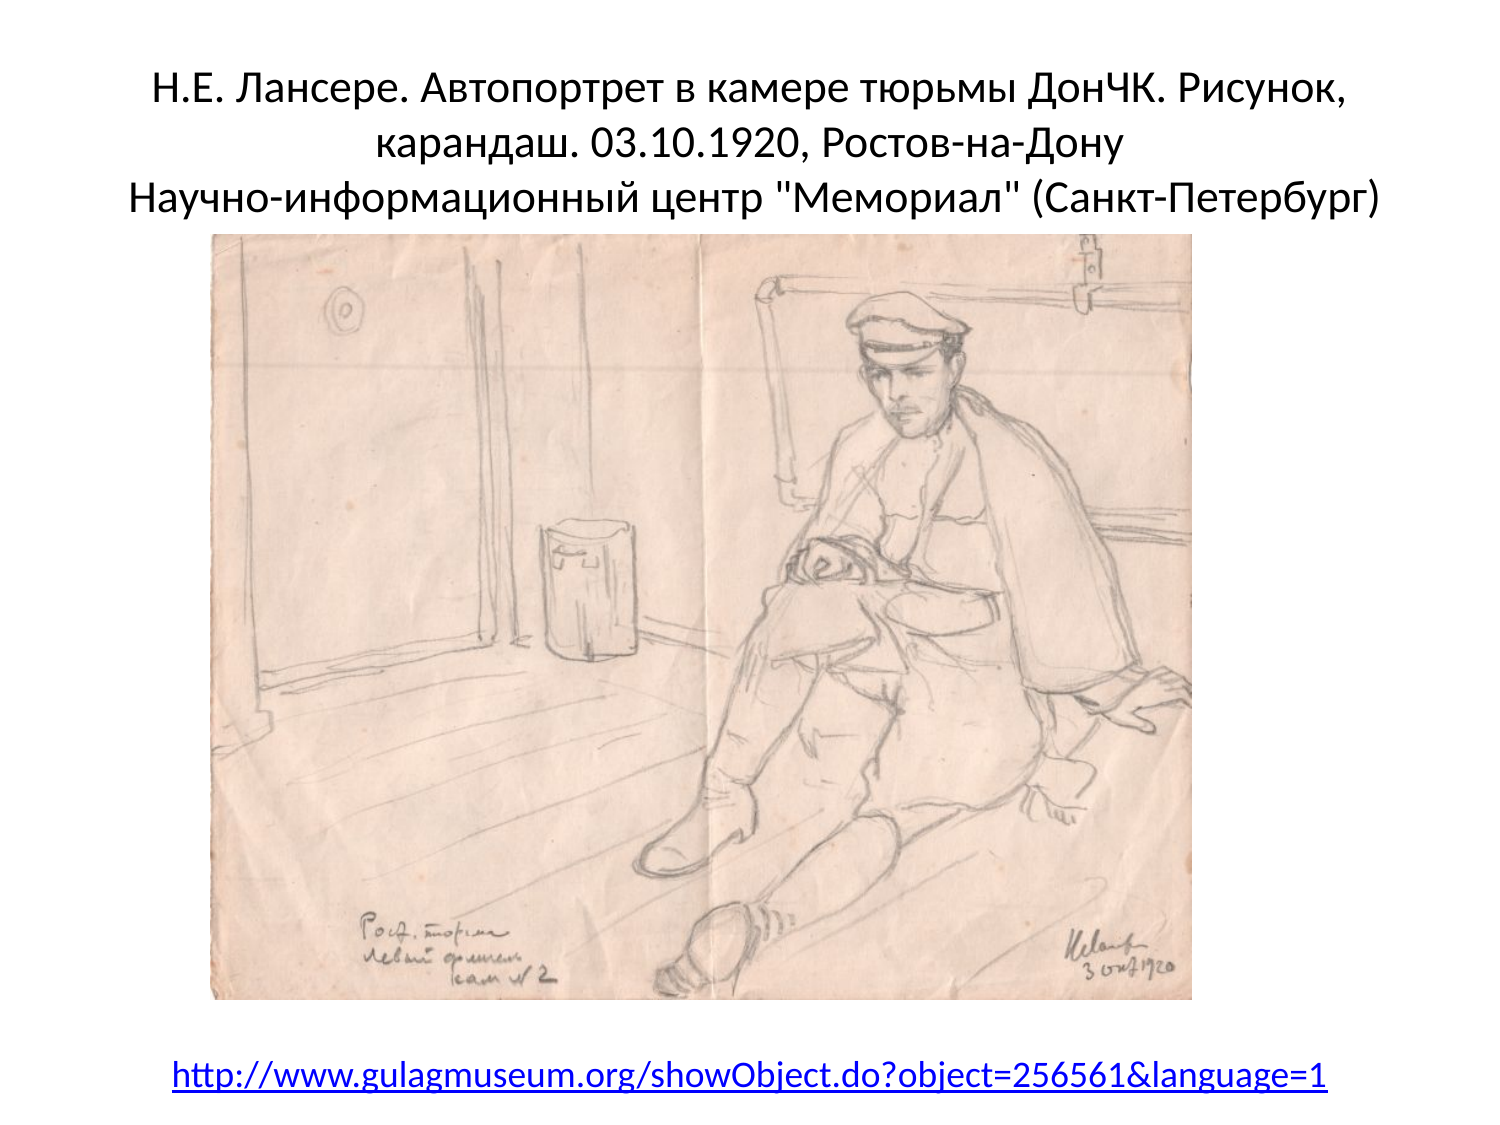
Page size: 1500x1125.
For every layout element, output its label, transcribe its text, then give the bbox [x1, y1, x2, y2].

picture [210, 234, 1192, 1000]
title Н.Е. Лансере. Автопортрет в камере тюрьмы ДонЧК. Рисунок, карандаш. 03.10.1920, Ростов-на-Дону Научно-информационный центр "Мемориал" (Санкт-Петербург) [75, 45, 1425, 233]
text_box http://www.gulagmuseum.org/showObject.do?object=256561&language=1 [0, 1042, 1500, 1103]
